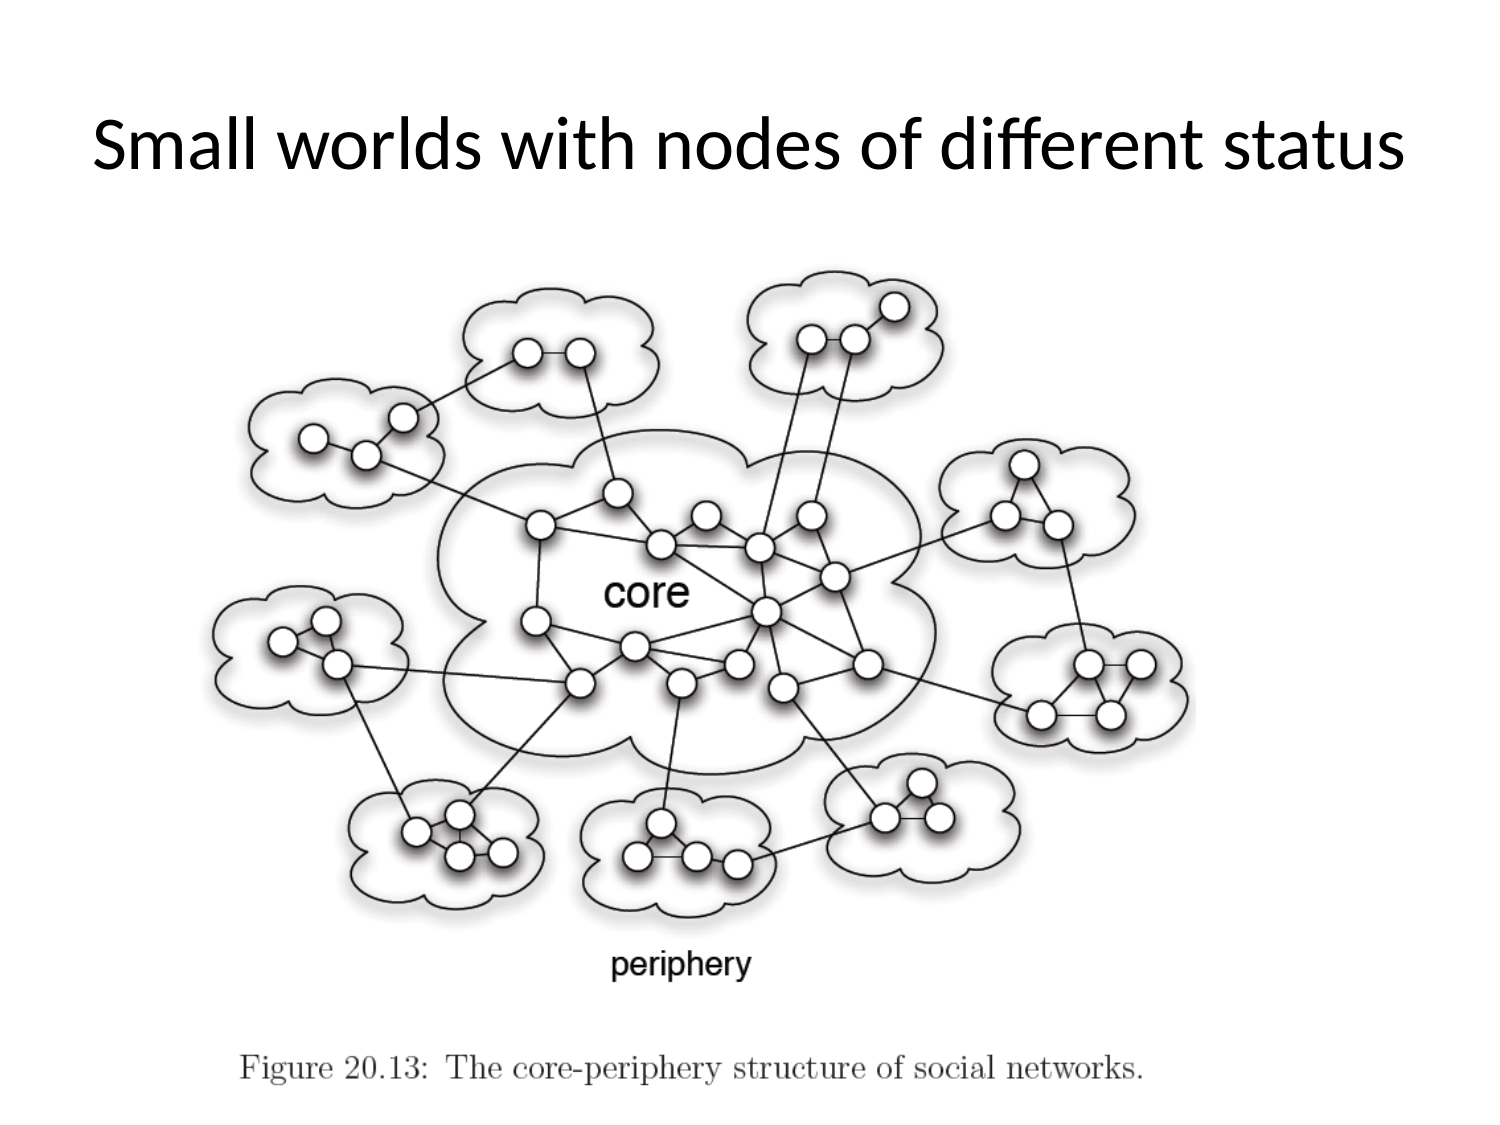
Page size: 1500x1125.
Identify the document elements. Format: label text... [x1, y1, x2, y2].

title Small worlds with nodes of different status [75, 45, 1425, 233]
picture [187, 244, 1197, 1125]
